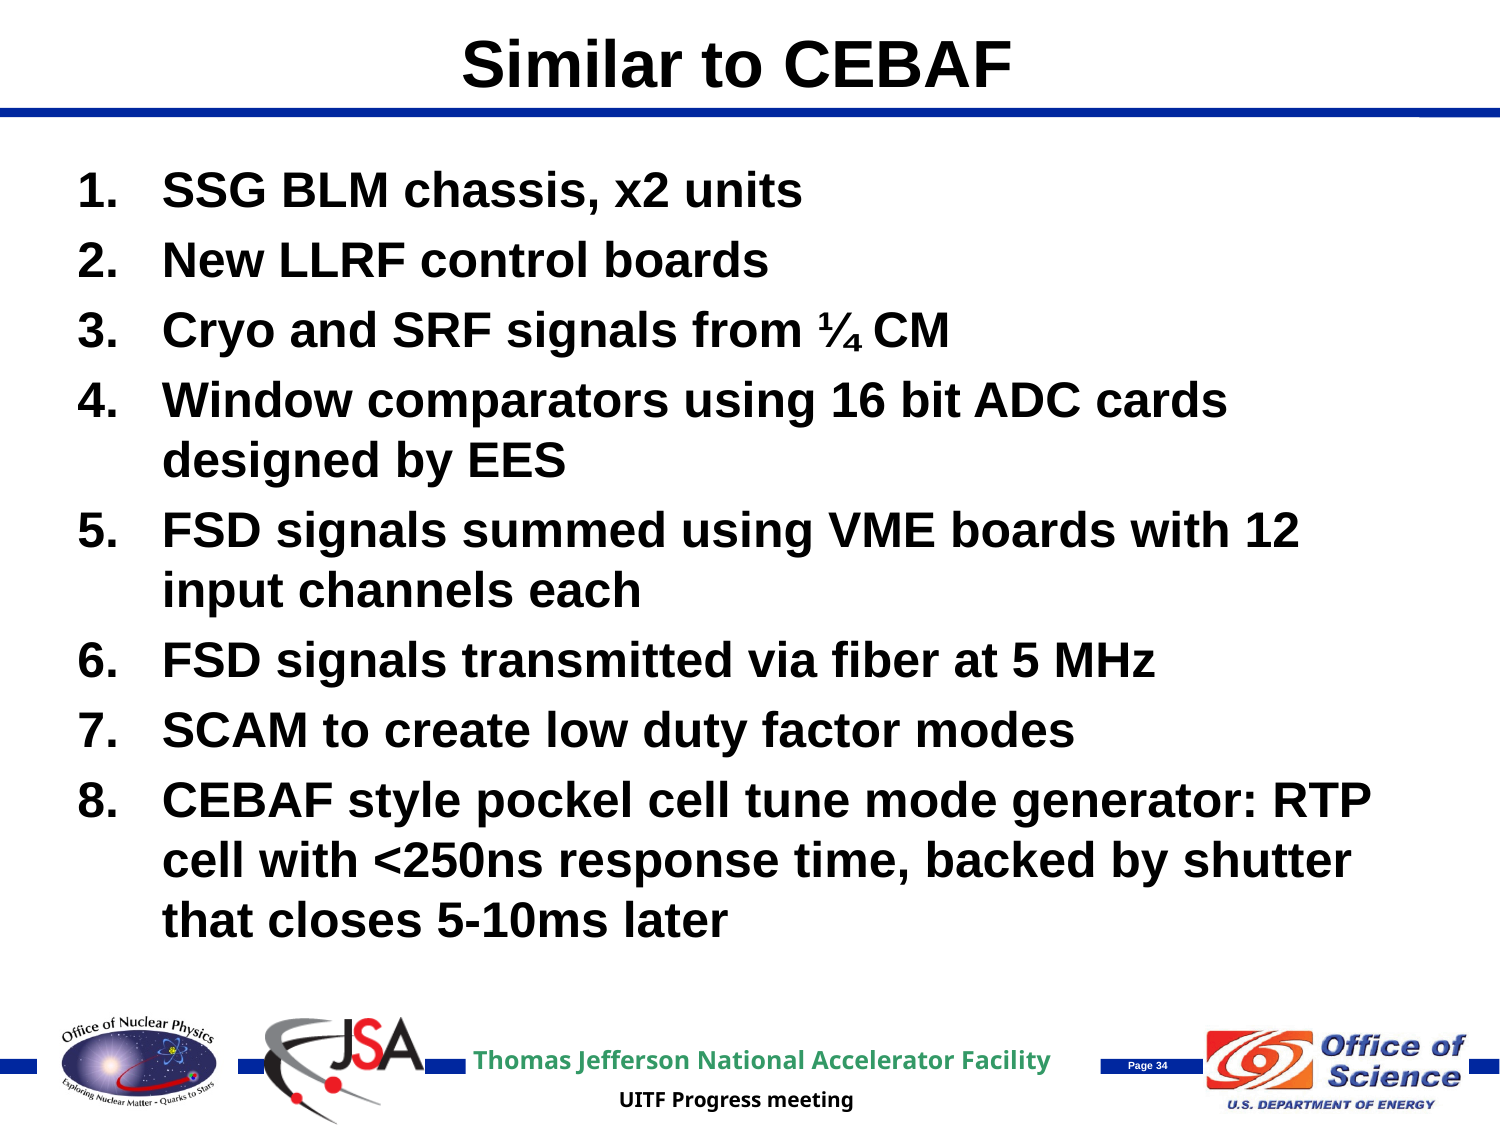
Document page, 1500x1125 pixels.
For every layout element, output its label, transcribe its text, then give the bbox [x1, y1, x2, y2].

picture [1203, 1025, 1469, 1114]
picture [37, 1012, 238, 1117]
picture [264, 1017, 425, 1125]
list SSG BLM chassis, x2 units New LLRF control boards Cryo and SRF signals from ¼ CM Window comparators using 16 bit ADC cards designed by EES FSD signals summed using VME boards with 12 input channels each FSD signals transmitted via fiber at 5 MHz SCAM to create low duty factor modes CEBAF style pockel cell tune mode generator: RTP cell with <250ns response time, backed by shutter that closes 5-10ms later [62, 149, 1413, 976]
title Similar to CEBAF [62, 0, 1413, 149]
